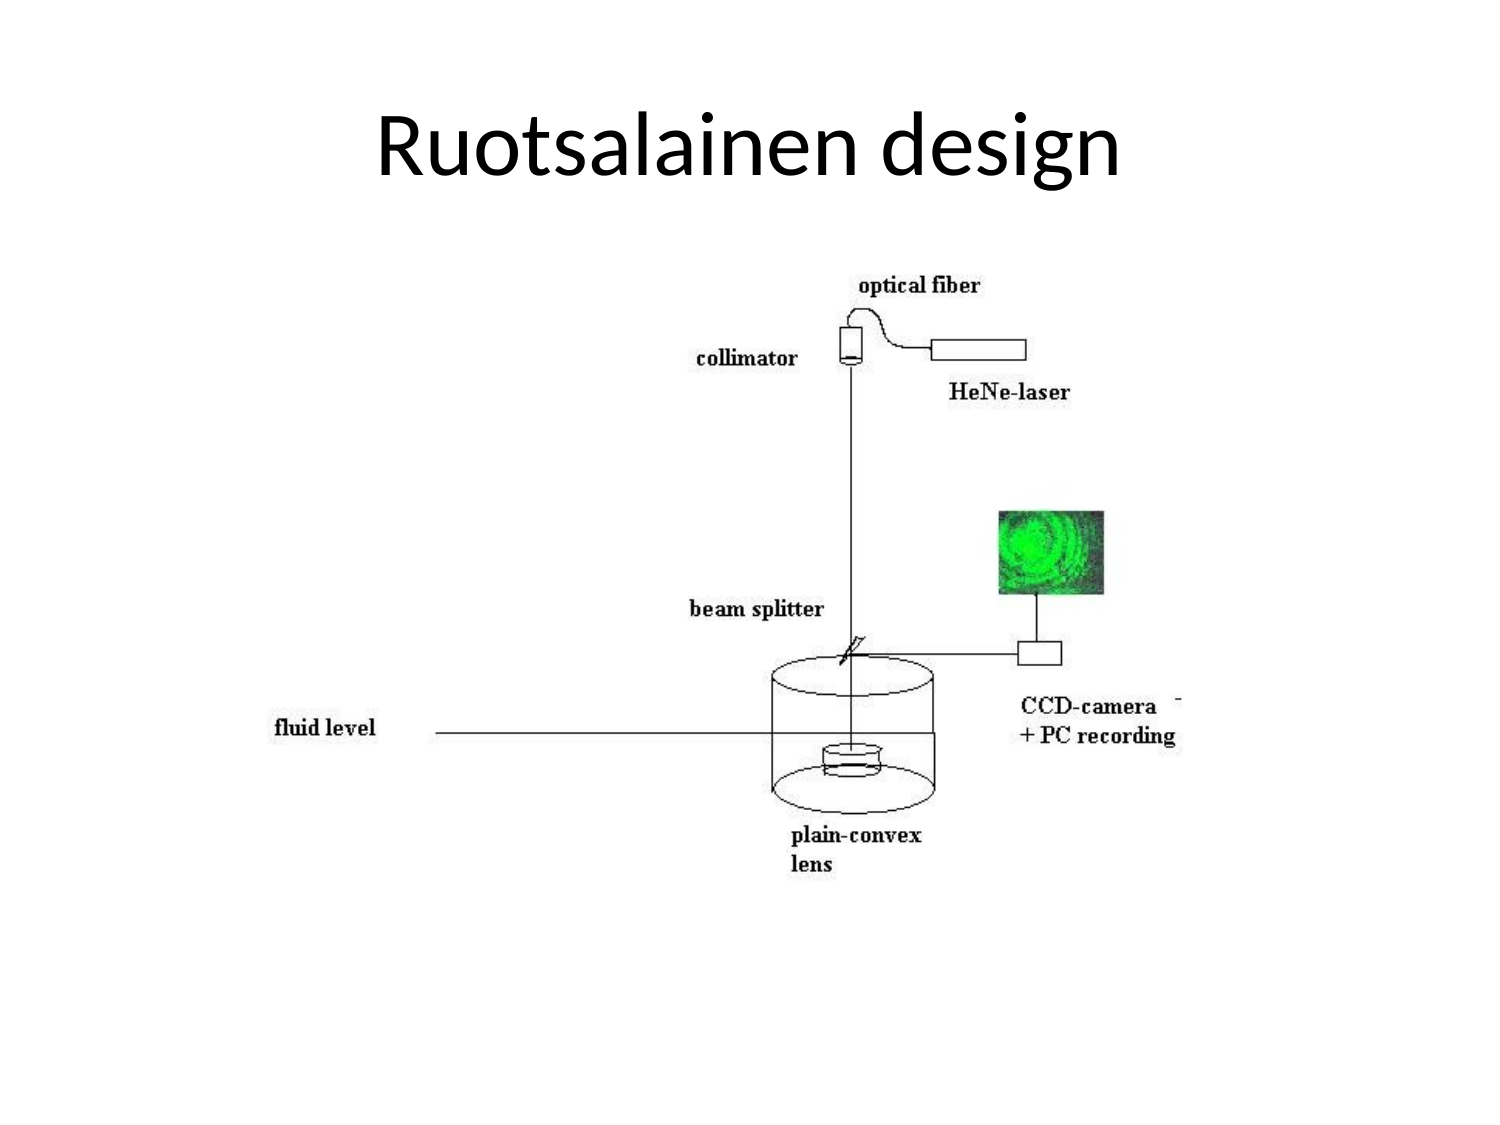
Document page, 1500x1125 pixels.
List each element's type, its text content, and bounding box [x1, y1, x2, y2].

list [254, 262, 1246, 1006]
title Ruotsalainen design [75, 45, 1425, 233]
